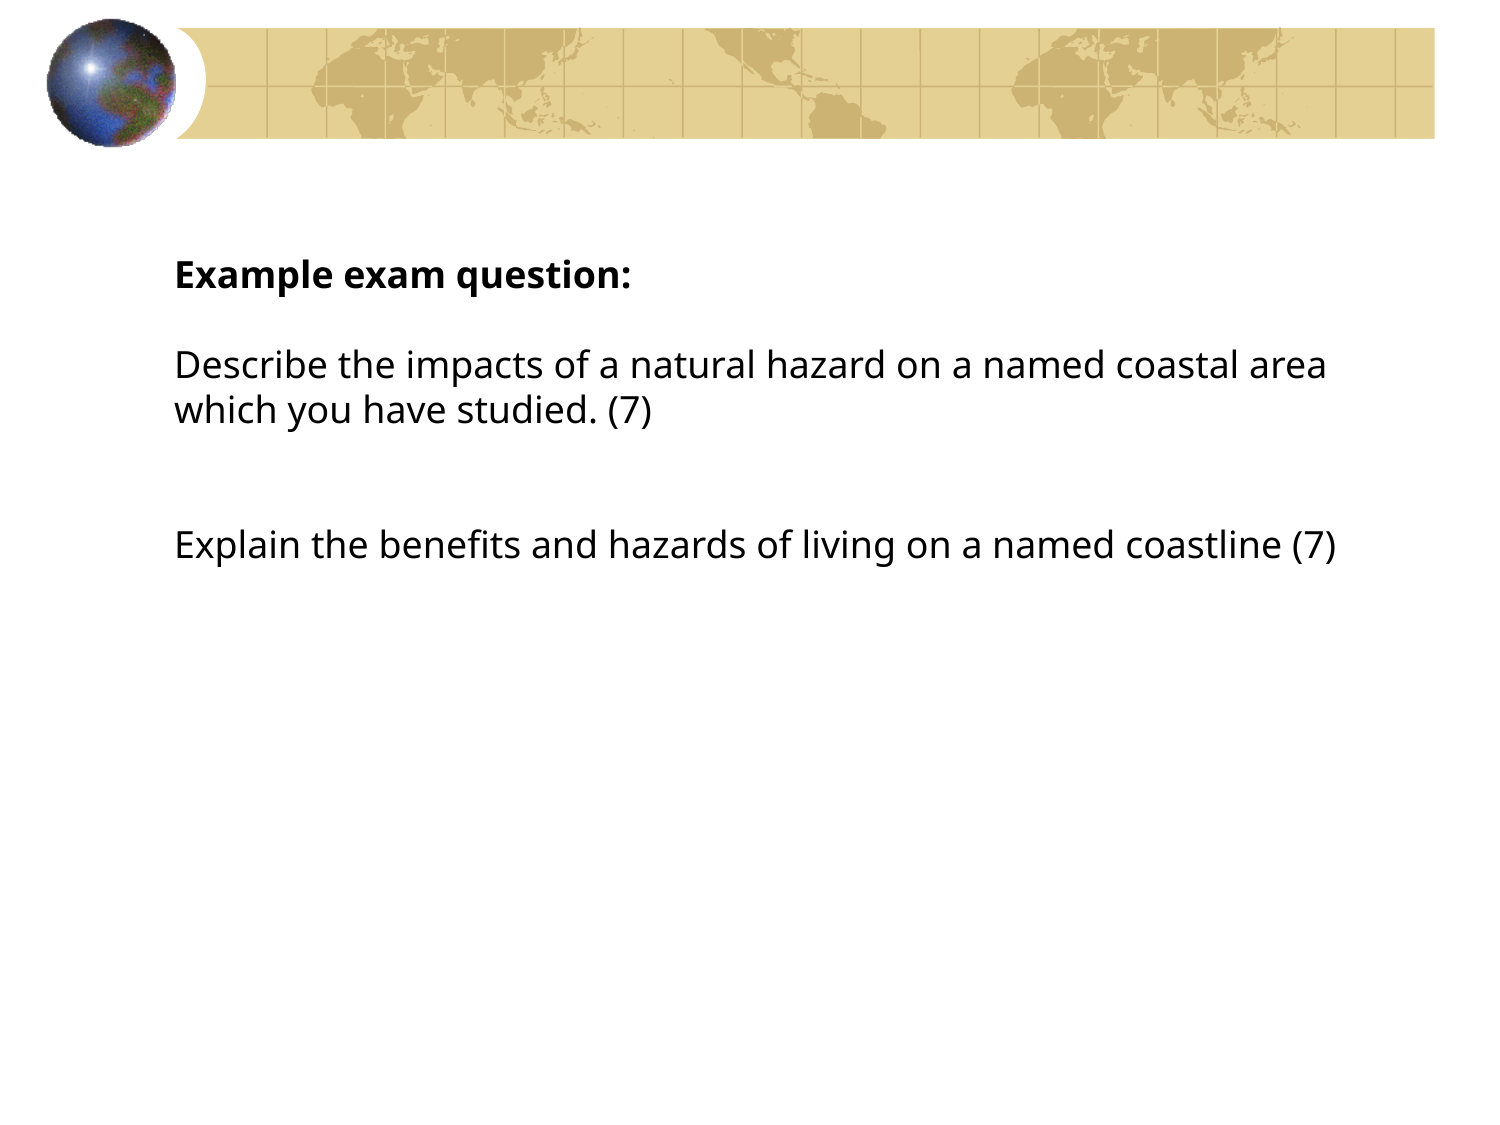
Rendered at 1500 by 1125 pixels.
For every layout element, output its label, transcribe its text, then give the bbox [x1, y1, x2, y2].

picture [42, 14, 190, 151]
text_box Example exam question: Describe the impacts of a natural hazard on a named coastal area which you have studied. (7) Explain the benefits and hazards of living on a named coastline (7) [159, 243, 1447, 574]
